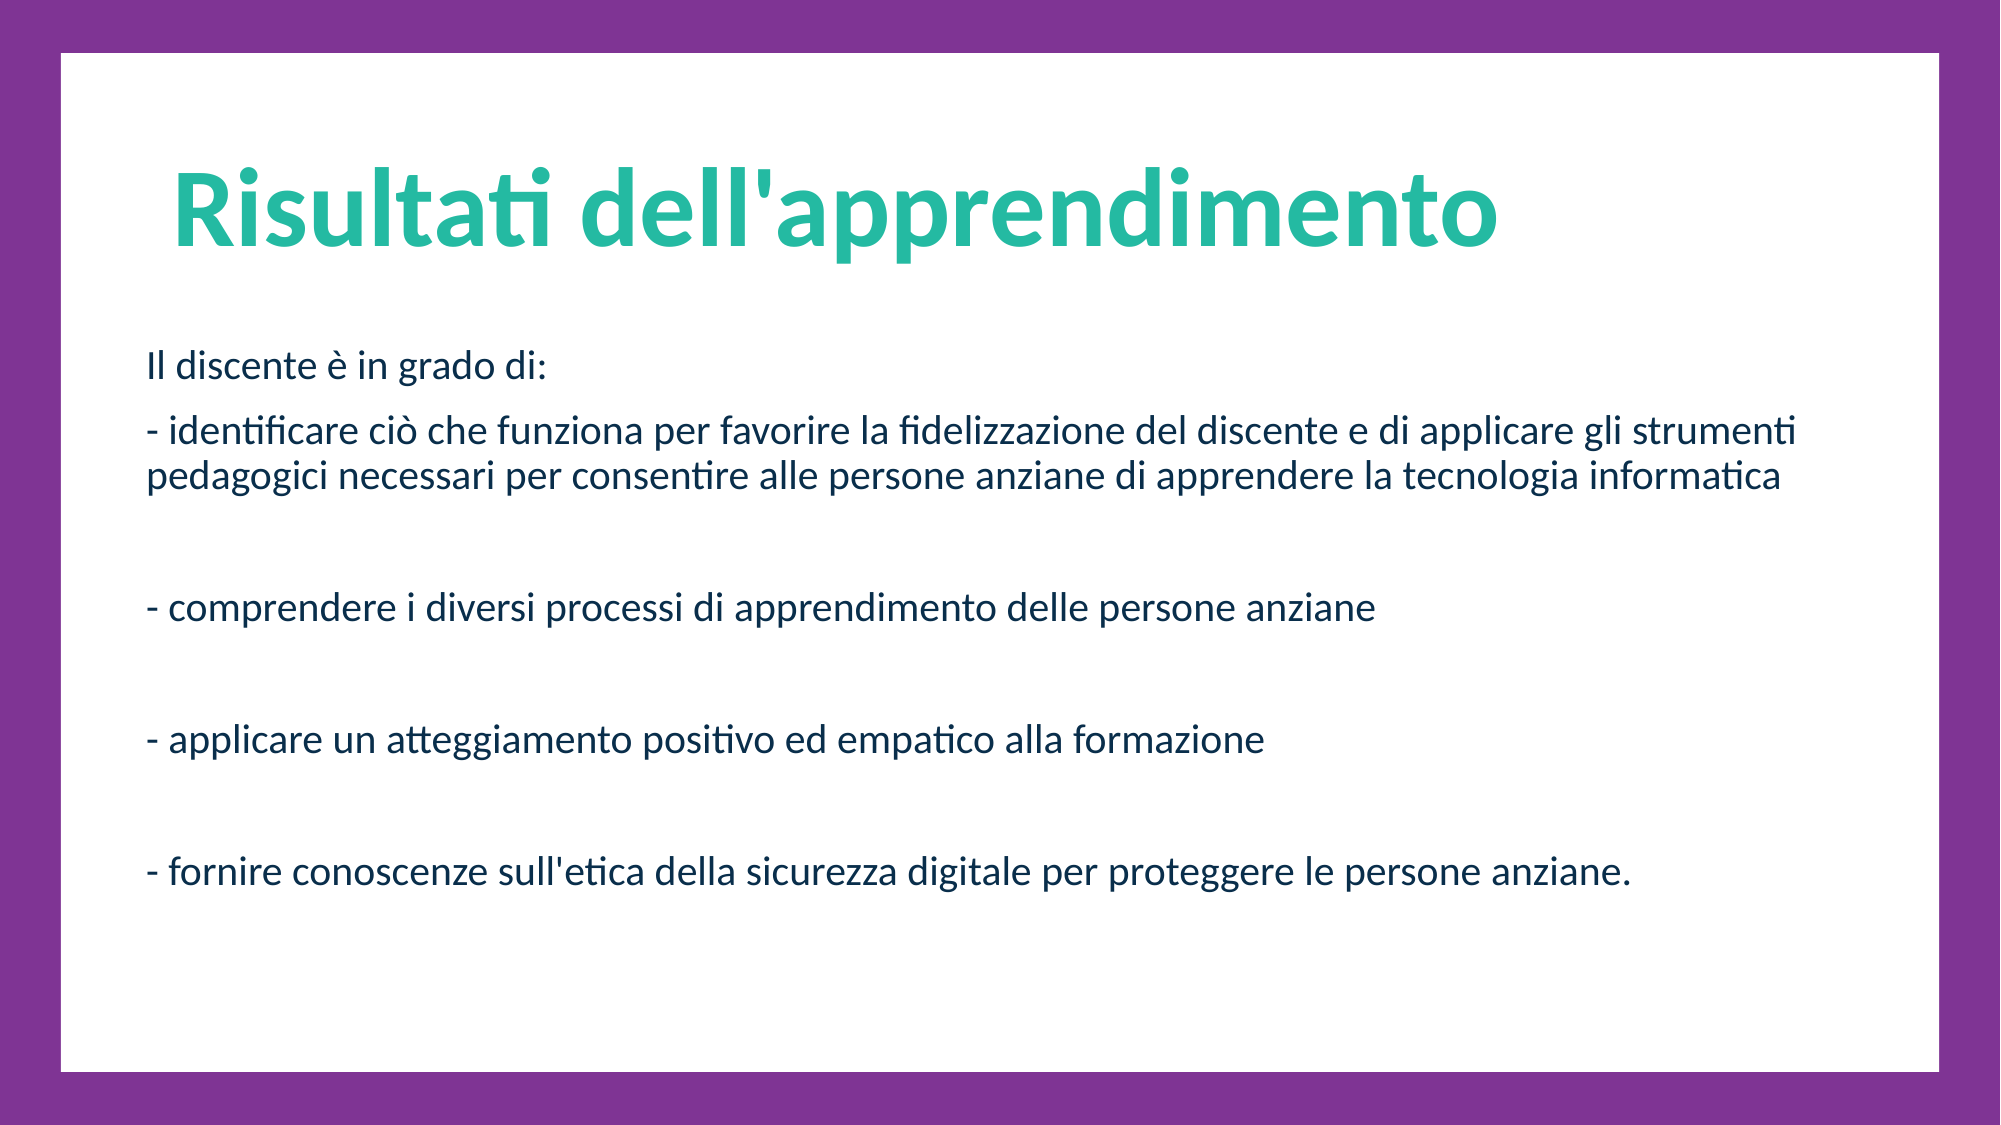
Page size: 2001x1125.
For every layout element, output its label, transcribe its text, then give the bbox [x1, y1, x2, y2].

list Risultati dell'apprendimento [0, 126, 1706, 259]
list Il discente è in grado di: - identificare ciò che funziona per favorire la fidelizzazione del discente e di applicare gli strumenti pedagogici necessari per consentire alle persone anziane di apprendere la tecnologia informatica - comprendere i diversi processi di apprendimento delle persone anziane - applicare un atteggiamento positivo ed empatico alla formazione - fornire conoscenze sull'etica della sicurezza digitale per proteggere le persone anziane. [130, 335, 1869, 968]
